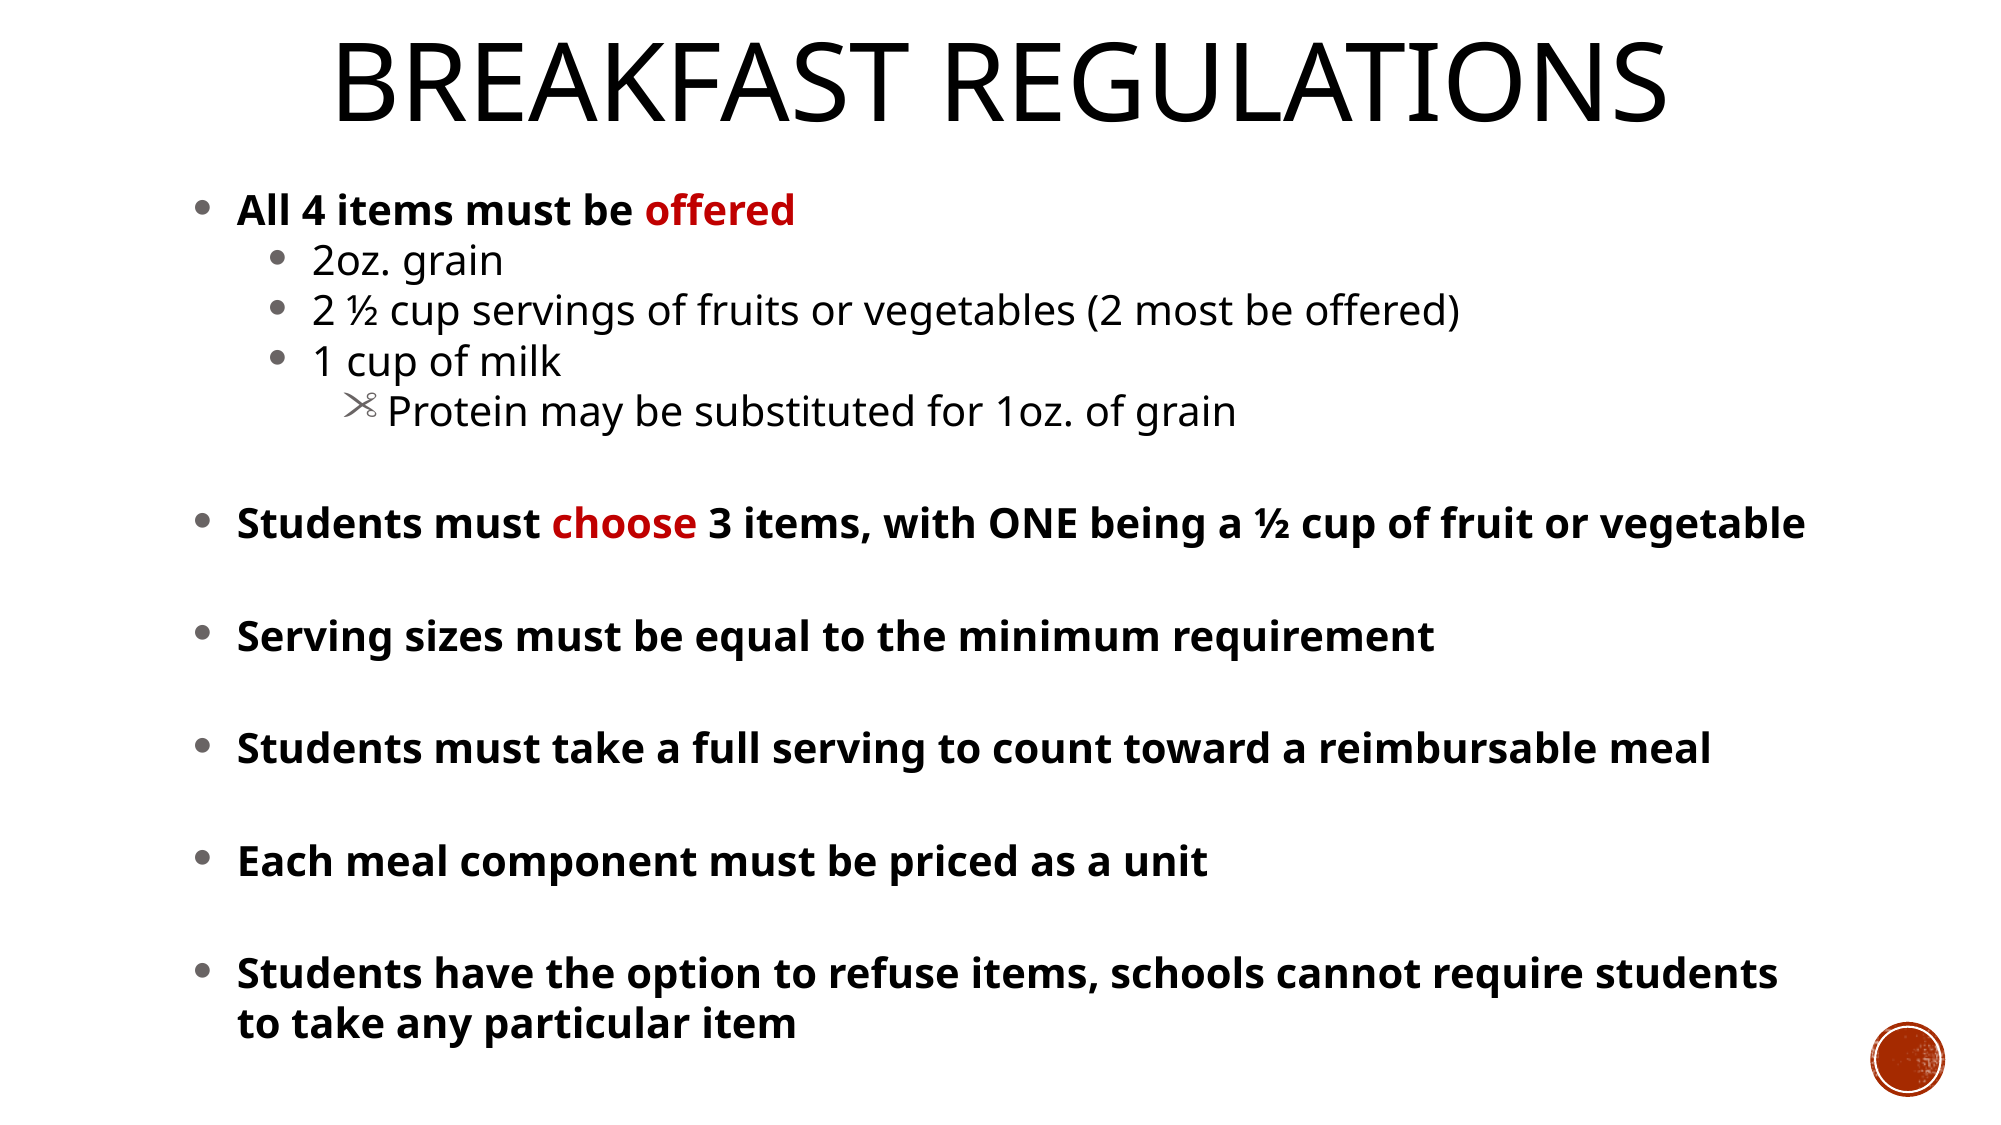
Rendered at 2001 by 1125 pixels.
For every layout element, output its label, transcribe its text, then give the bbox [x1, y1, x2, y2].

list All 4 items must be offered 2oz. grain 2 ½ cup servings of fruits or vegetables (2 most be offered) 1 cup of milk Protein may be substituted for 1oz. of grain Students must choose 3 items, with ONE being a ½ cup of fruit or vegetable Serving sizes must be equal to the minimum requirement Students must take a full serving to count toward a reimbursable meal Each meal component must be priced as a unit Students have the option to refuse items, schools cannot require students to take any particular item [174, 176, 1825, 842]
title Breakfast Regulations [174, 19, 1825, 176]
